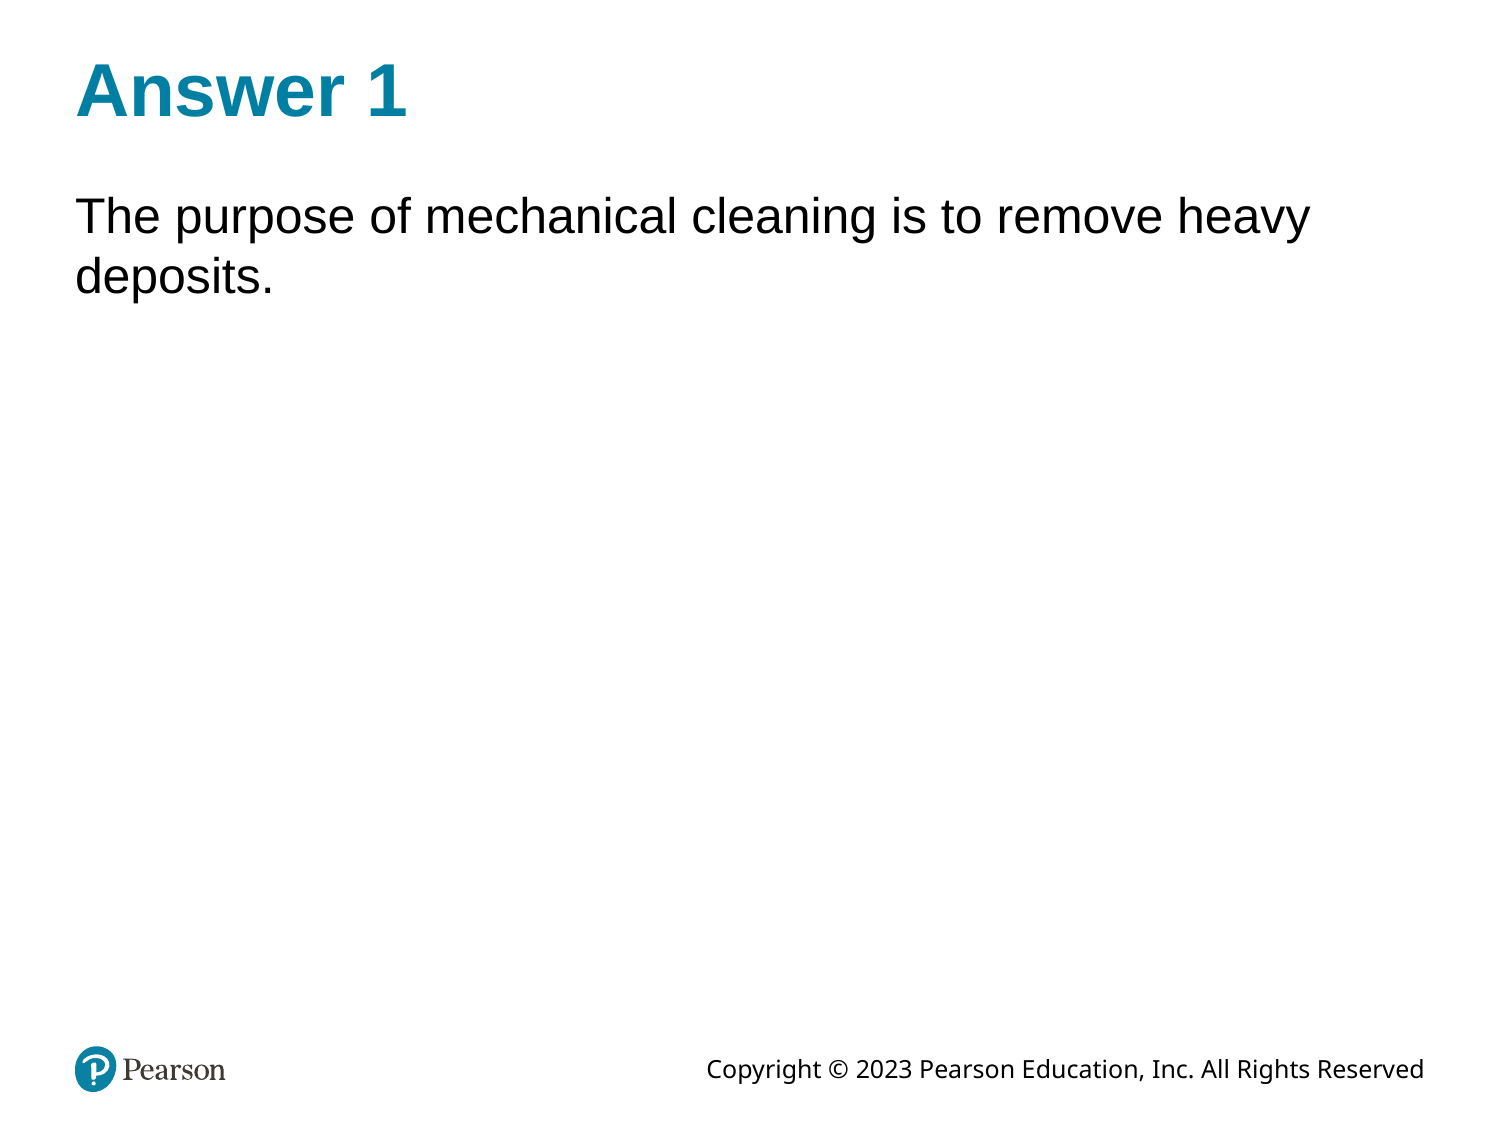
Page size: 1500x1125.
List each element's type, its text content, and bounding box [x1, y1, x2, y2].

list The purpose of mechanical cleaning is to remove heavy deposits. [75, 176, 1425, 829]
title Answer 1 [75, 34, 1425, 176]
